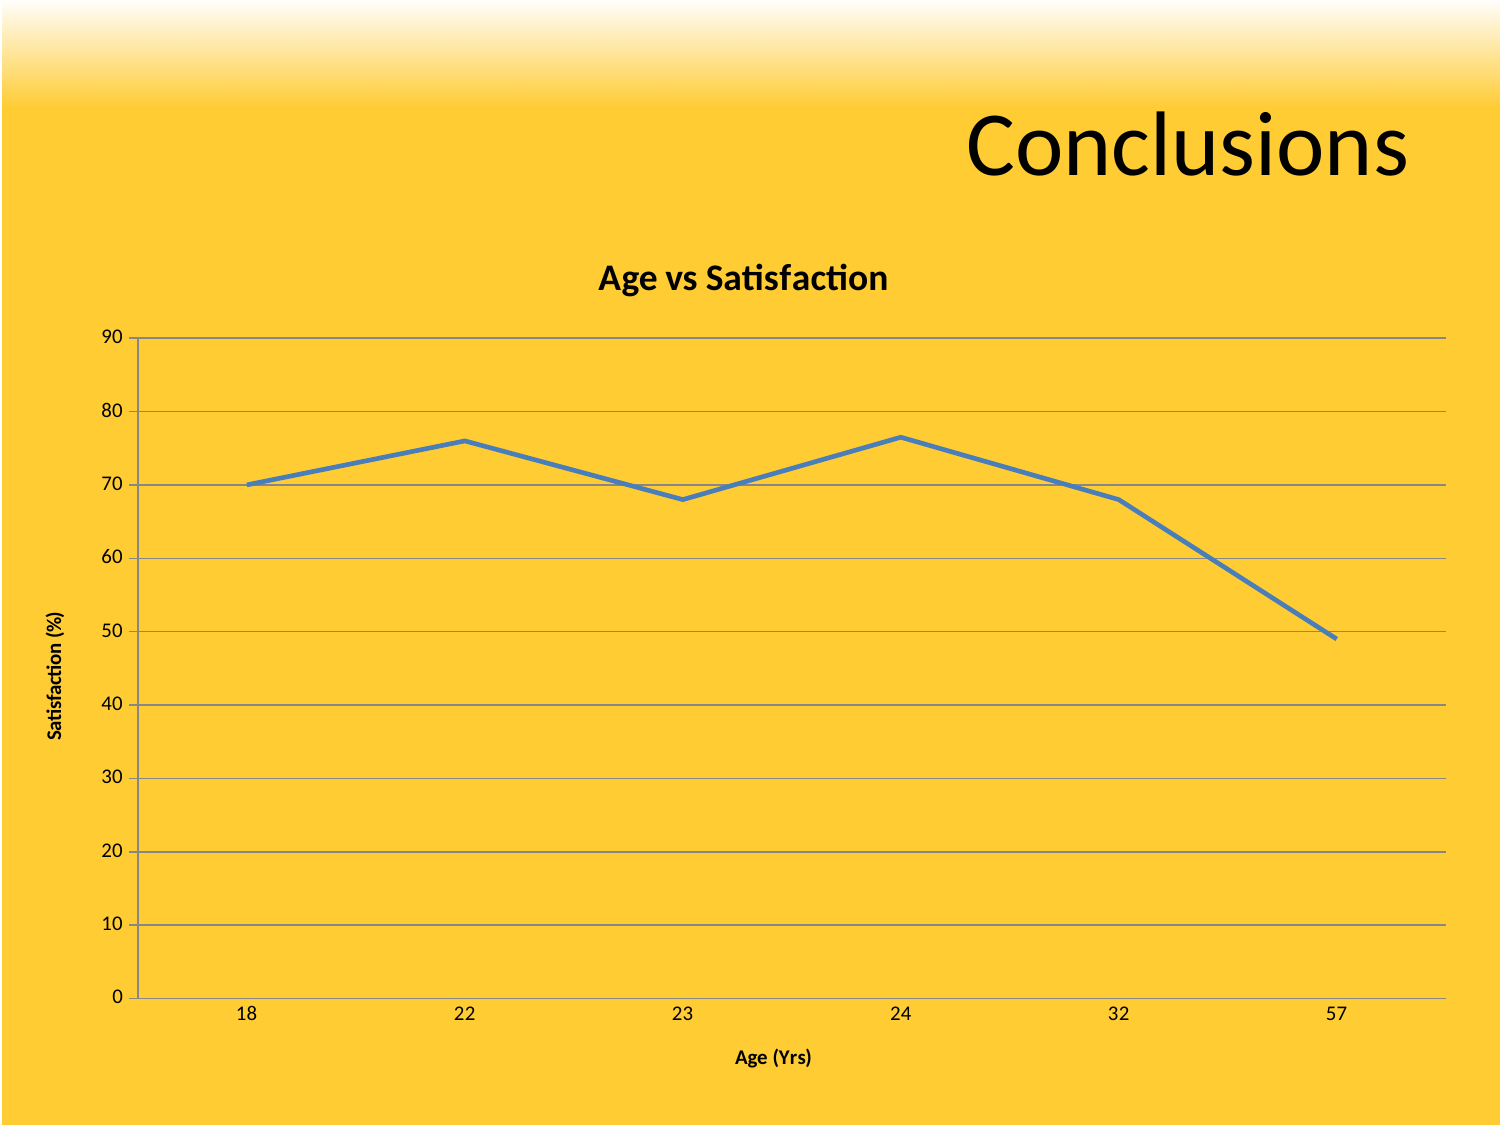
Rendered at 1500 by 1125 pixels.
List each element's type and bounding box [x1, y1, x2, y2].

picture [2, 0, 1500, 1125]
chart [12, 224, 1476, 1101]
